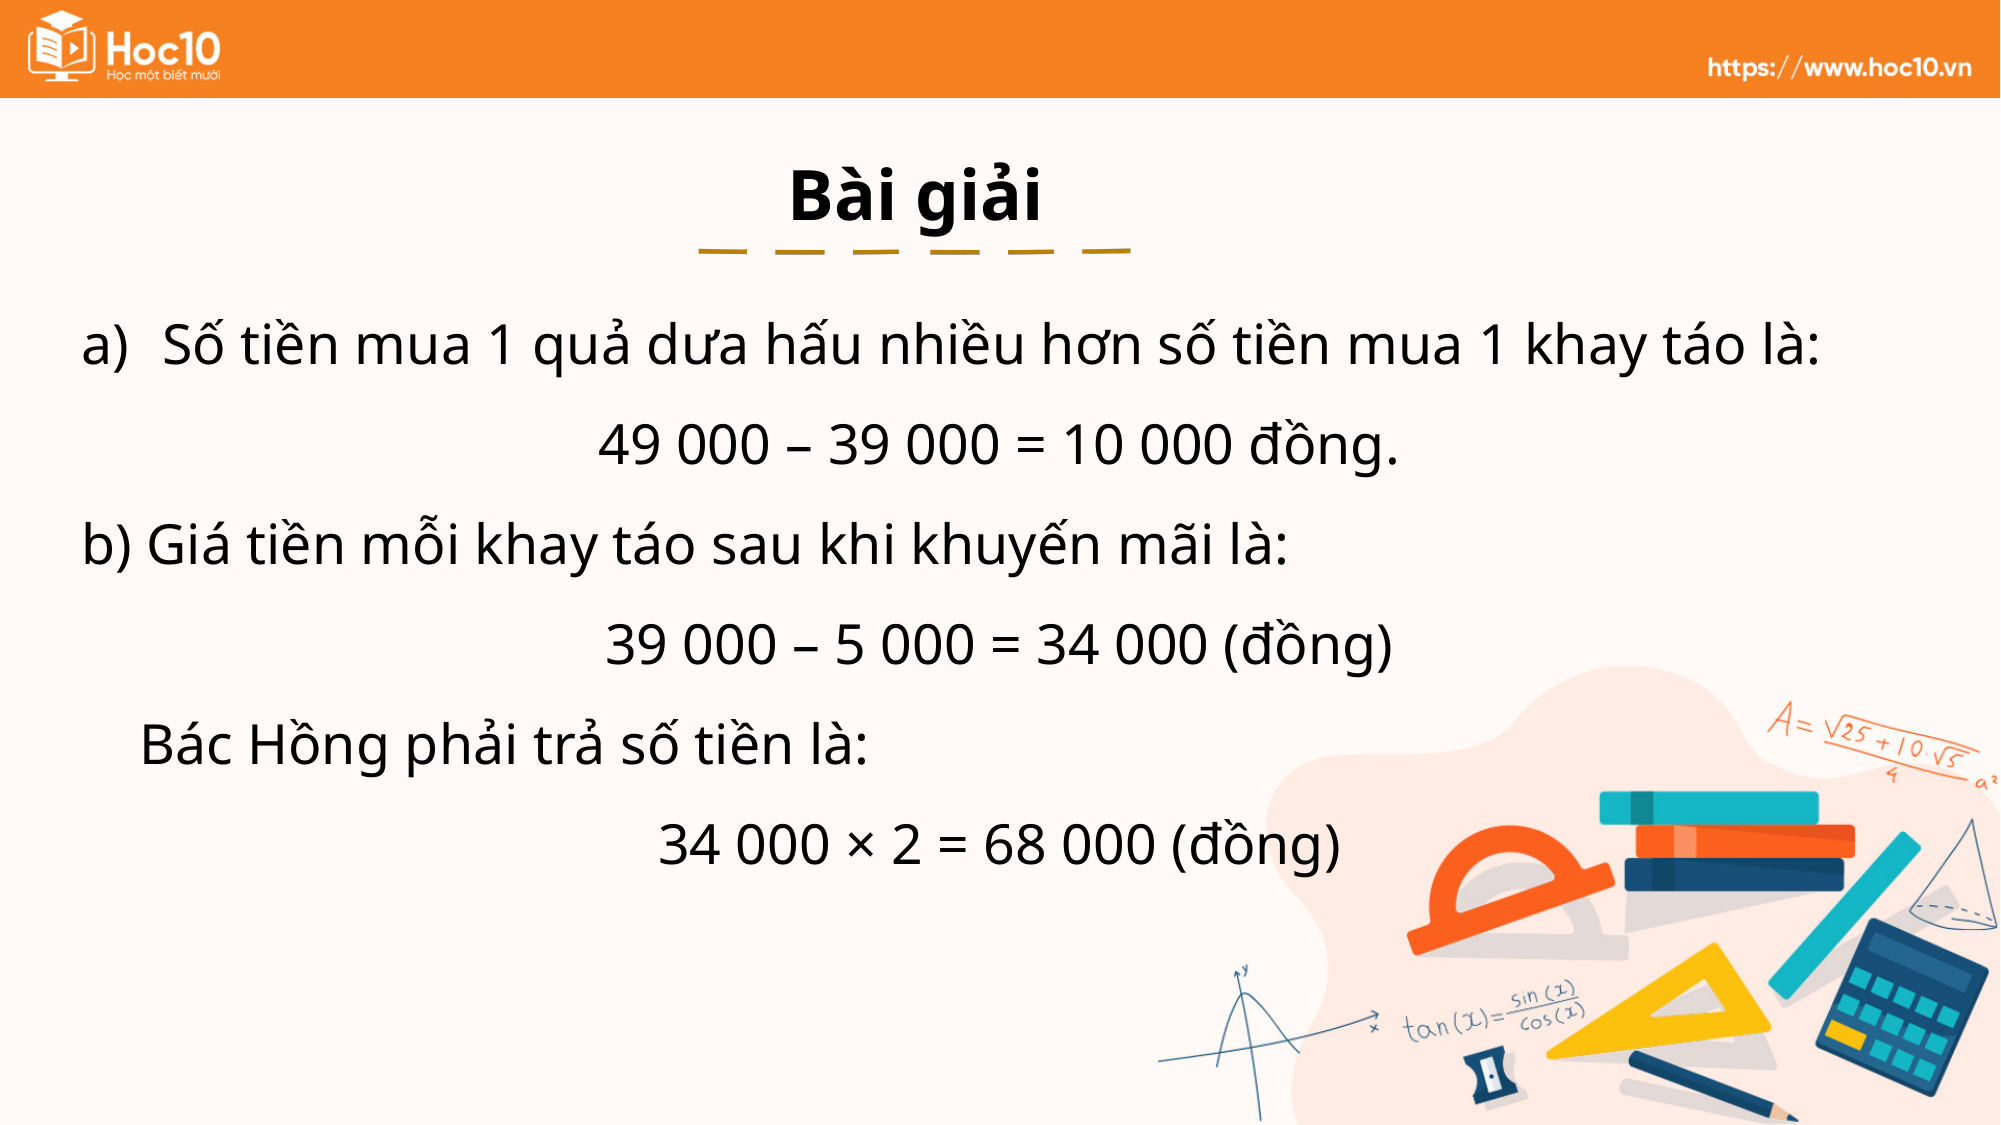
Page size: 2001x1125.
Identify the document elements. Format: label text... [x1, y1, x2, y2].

picture [0, 0, 2001, 1125]
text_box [677, 222, 1139, 273]
text_box Bài giải [561, 101, 1120, 242]
text_box Số tiền mua 1 quả dưa hấu nhiều hơn số tiền mua 1 khay táo là: 49 000 – 39 000 = 10 000 đồng. b) Giá tiền mỗi khay táo sau khi khuyến mãi là: 39 000 – 5 000 = 34 000 (đồng) Bác Hồng phải trả số tiền là: 34 000 × 2 = 68 000 (đồng) [66, 268, 1934, 883]
